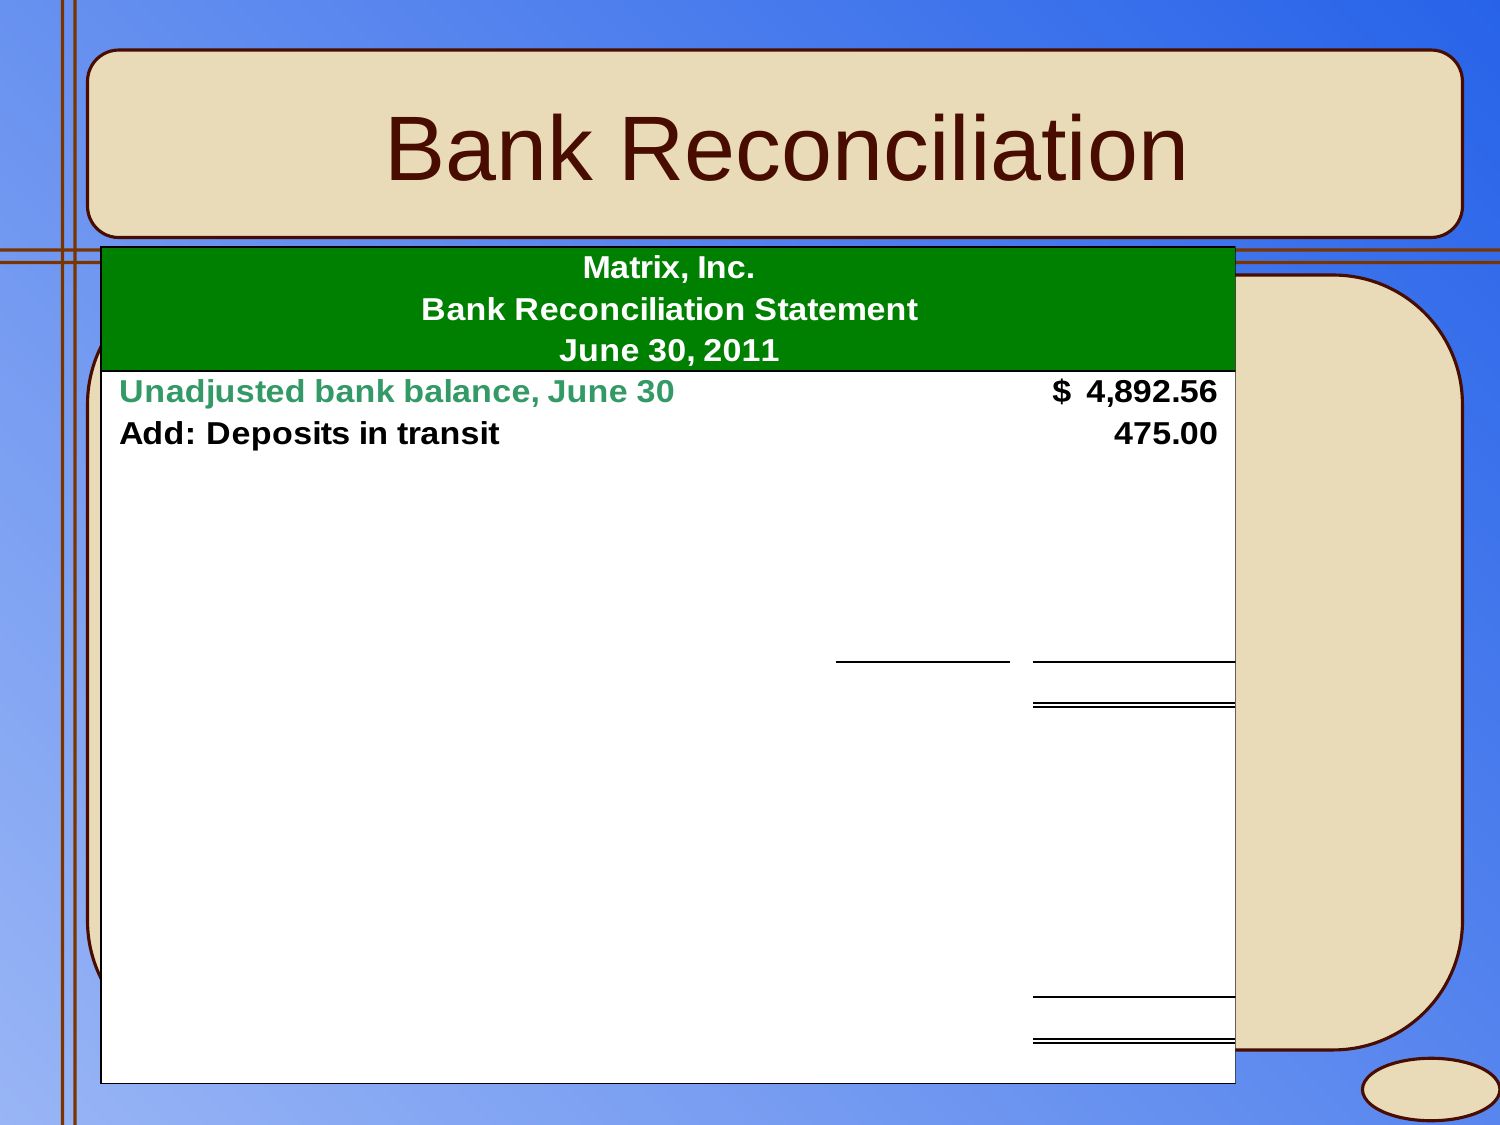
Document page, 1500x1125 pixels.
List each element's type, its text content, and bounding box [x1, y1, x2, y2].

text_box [99, 245, 1238, 1086]
title Bank Reconciliation [112, 50, 1463, 238]
